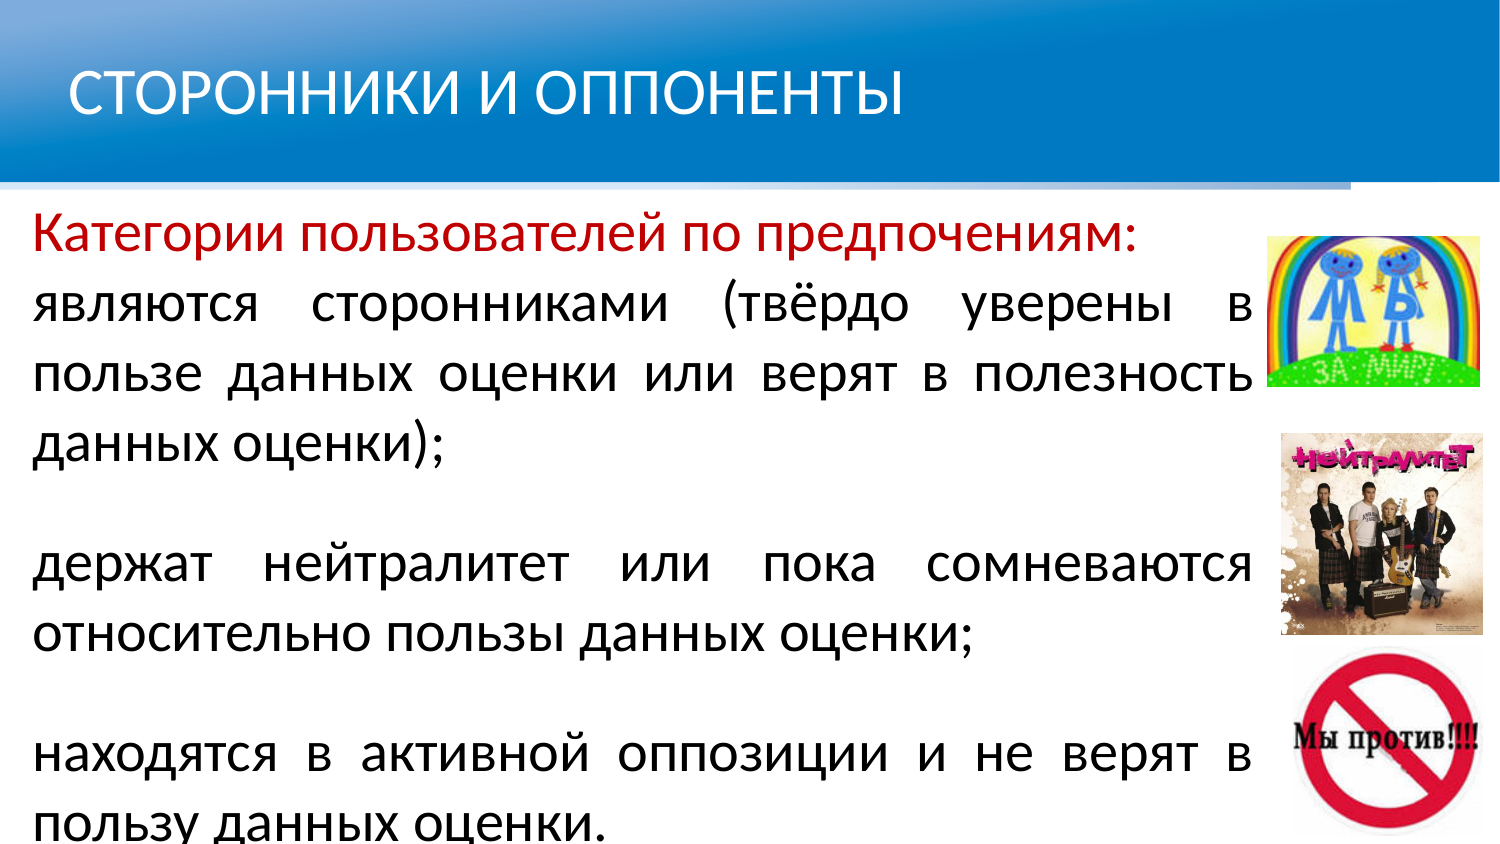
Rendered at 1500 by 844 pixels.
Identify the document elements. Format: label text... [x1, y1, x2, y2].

text_box Категории пользователей по предпочениям: являются сторонниками (твёрдо уверены в пользе данных оценки или верят в полезность данных оценки); держат нейтралитет или пока сомневаются относительно пользы данных оценки; находятся в активной оппозиции и не верят в пользу данных оценки. [17, 198, 1270, 844]
picture [1266, 235, 1480, 387]
picture [1293, 645, 1483, 836]
picture [0, 0, 1500, 191]
picture [1281, 432, 1483, 635]
